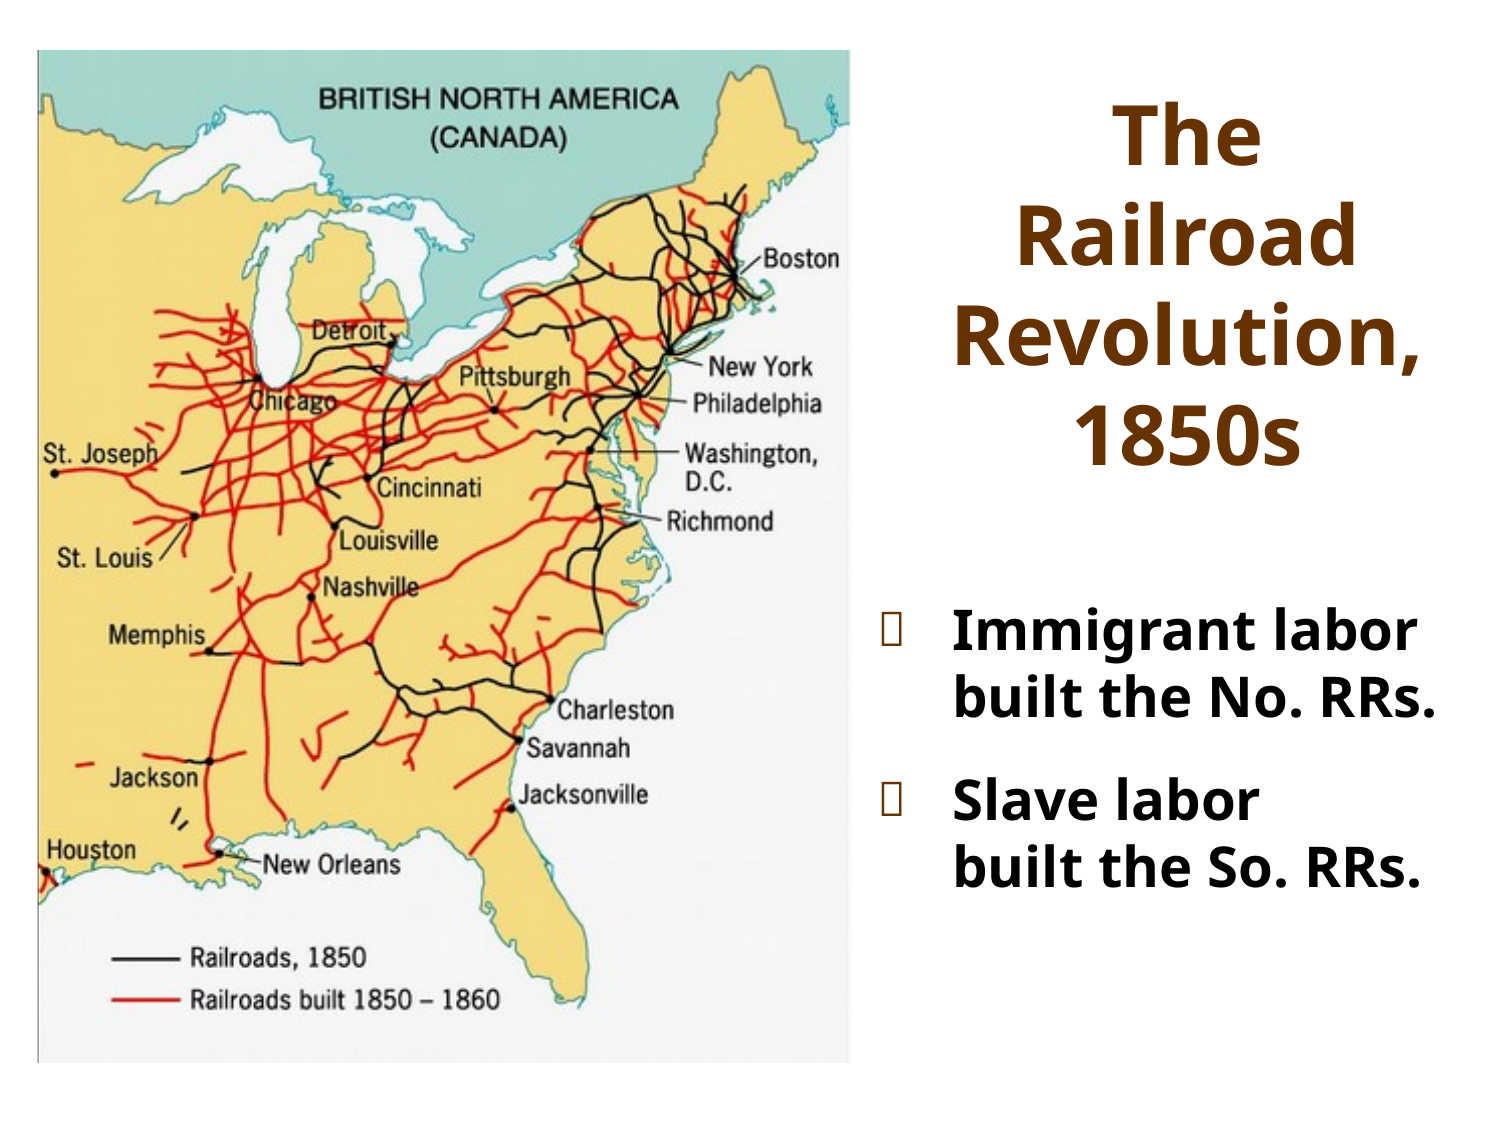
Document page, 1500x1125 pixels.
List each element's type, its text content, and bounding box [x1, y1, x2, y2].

text_box The Railroad Revolution, 1850s [900, 74, 1475, 490]
text_box Immigrant labor built the No. RRs. Slave labor built the So. RRs. [862, 586, 1488, 907]
picture [37, 49, 851, 1063]
